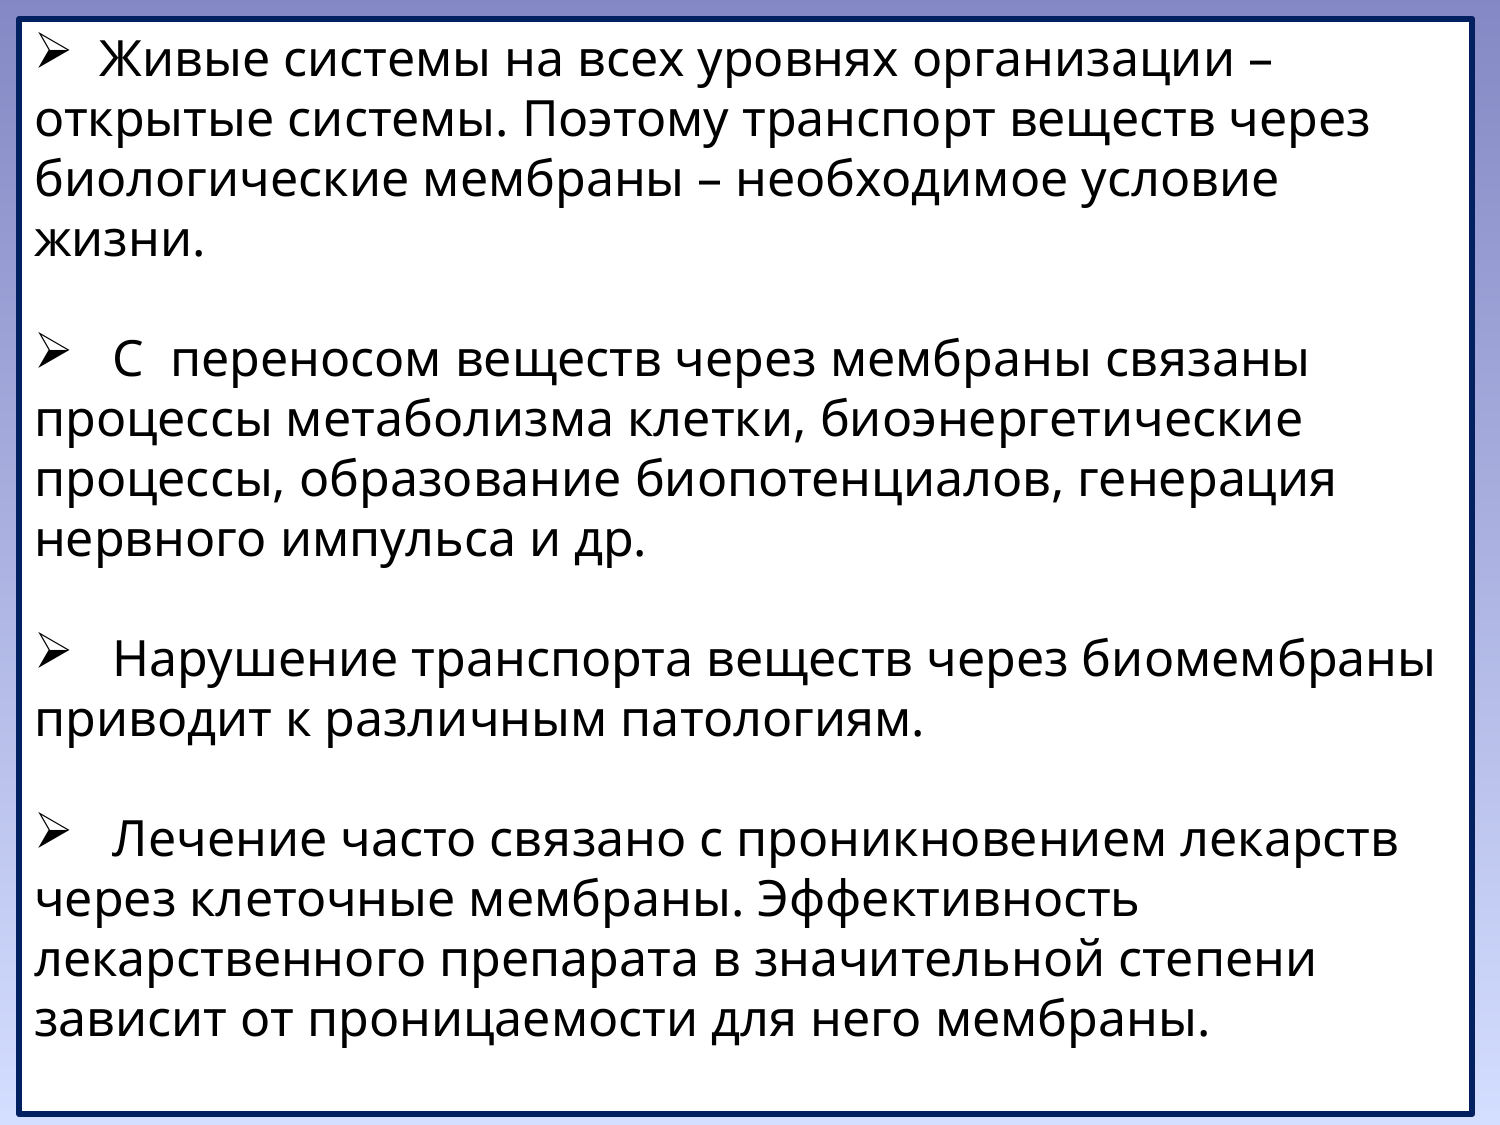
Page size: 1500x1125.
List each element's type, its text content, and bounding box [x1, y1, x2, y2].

text_box Живые системы на всех уровнях организации – открытые системы. Поэтому транспорт веществ через биологические мембраны – необходимое условие жизни. С переносом веществ через мембраны связаны процессы метаболизма клетки, биоэнергетические процессы, образование биопотенциалов, генерация нервного импульса и др. Нарушение транспорта веществ через биомембраны приводит к различным патологиям. Лечение часто связано с проникновением лекарств через клеточные мембраны. Эффективность лекарственного препарата в значительной степени зависит от проницаемости для него мембраны. [19, 19, 1473, 1114]
